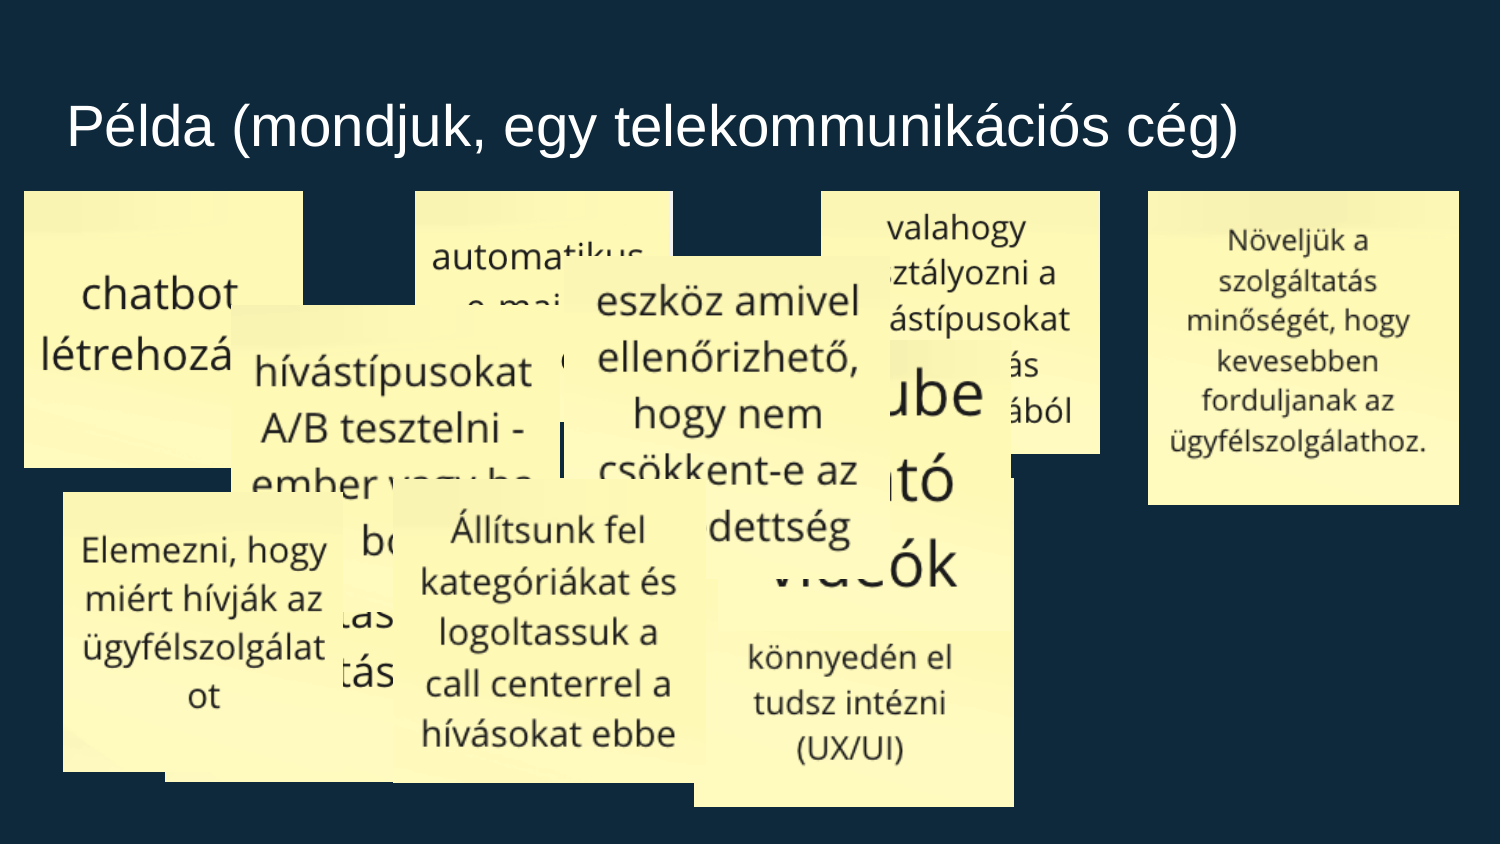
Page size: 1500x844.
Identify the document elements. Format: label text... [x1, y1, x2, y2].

picture [24, 191, 1100, 807]
picture [1148, 191, 1459, 505]
title Példa (mondjuk, egy telekommunikációs cég) [51, 72, 1449, 167]
